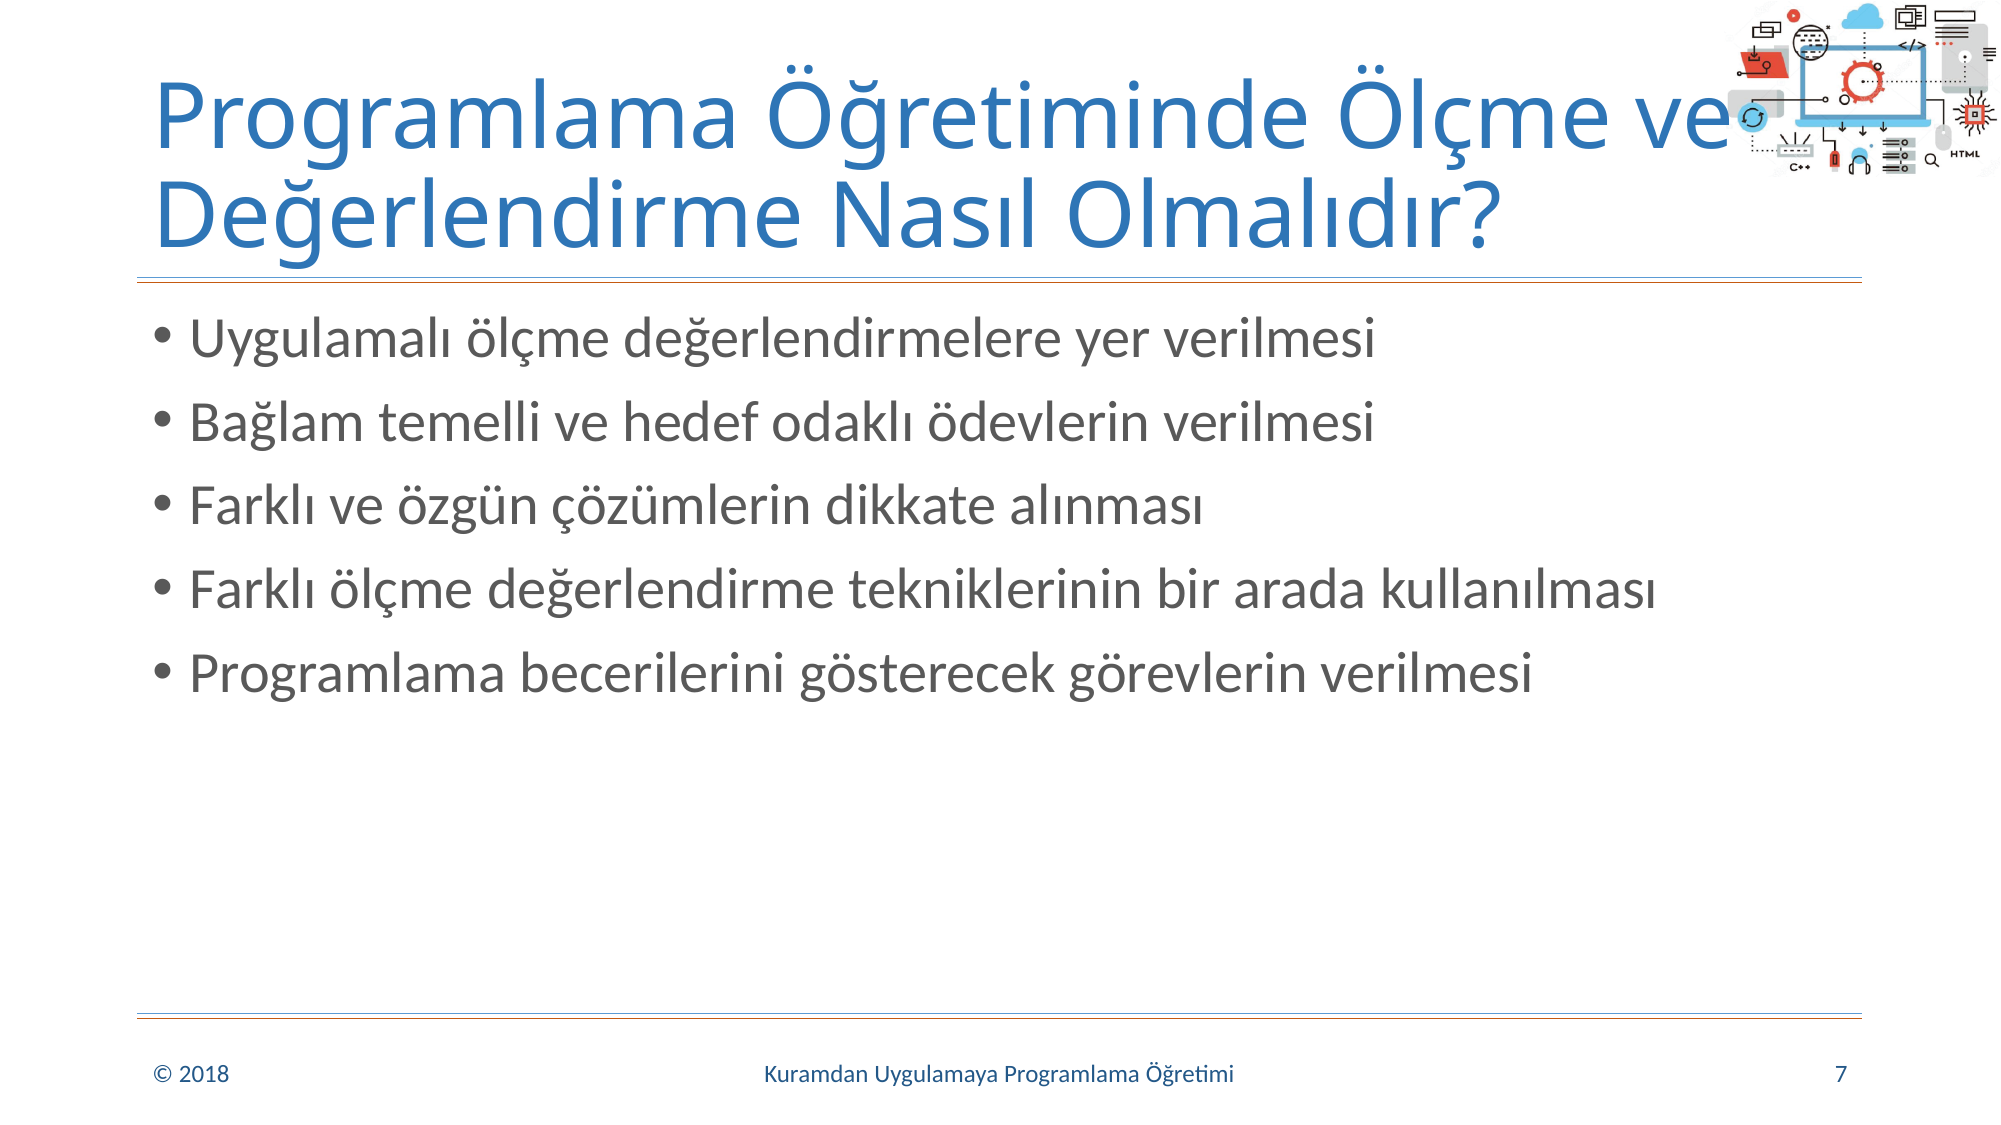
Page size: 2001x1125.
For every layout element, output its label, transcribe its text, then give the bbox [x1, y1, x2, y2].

slide_number 7 [1412, 1042, 1863, 1103]
slide_number © 2018 [137, 1042, 588, 1103]
list Uygulamalı ölçme değerlendirmelere yer verilmesi Bağlam temelli ve hedef odaklı ödevlerin verilmesi Farklı ve özgün çözümlerin dikkate alınması Farklı ölçme değerlendirme tekniklerinin bir arada kullanılması Programlama becerilerini gösterecek görevlerin verilmesi [137, 299, 1863, 1014]
footer Kuramdan Uygulamaya Programlama Öğretimi [662, 1042, 1338, 1103]
picture [1724, 1, 2001, 177]
title Programlama Öğretiminde Ölçme ve Değerlendirme Nasıl Olmalıdır? [137, 59, 1986, 278]
